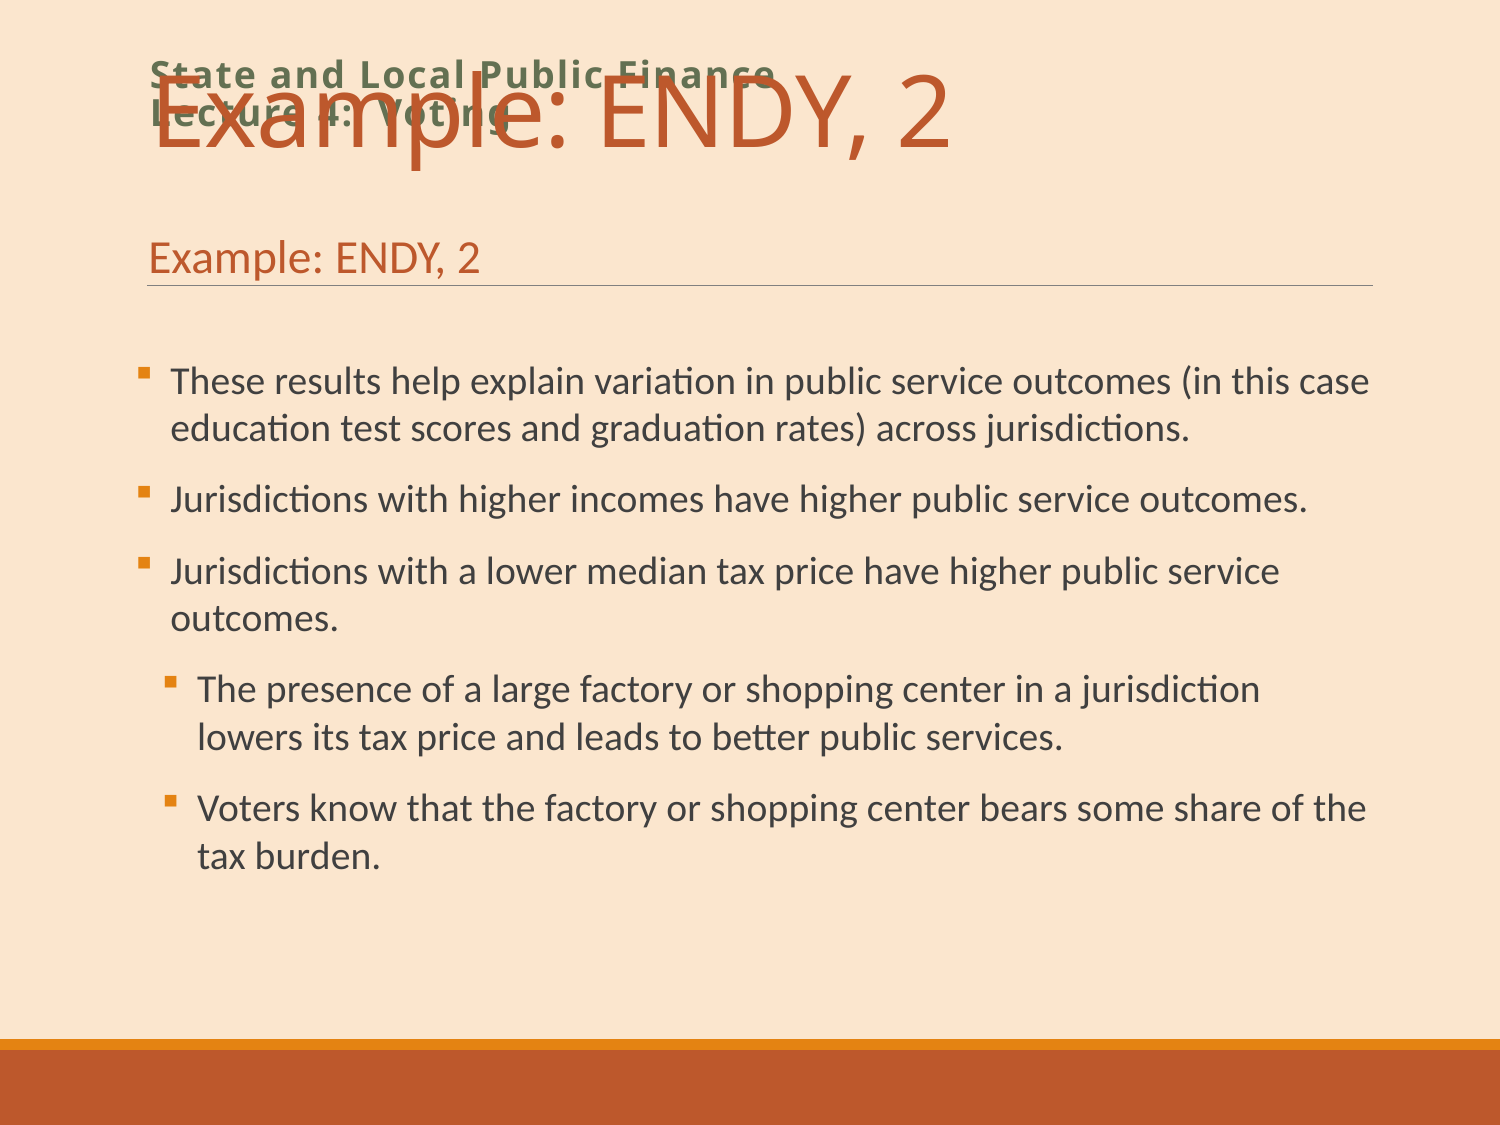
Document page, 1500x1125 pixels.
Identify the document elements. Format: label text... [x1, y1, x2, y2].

title Example: ENDY, 2 [135, 47, 1373, 285]
list Example: ENDY, 2 These results help explain variation in public service outcomes (in this case education test scores and graduation rates) across jurisdictions. Jurisdictions with higher incomes have higher public service outcomes. Jurisdictions with a lower median tax price have higher public service outcomes. The presence of a large factory or shopping center in a jurisdiction lowers its tax price and leads to better public services. Voters know that the factory or shopping center bears some share of the tax burden. [135, 285, 1373, 885]
